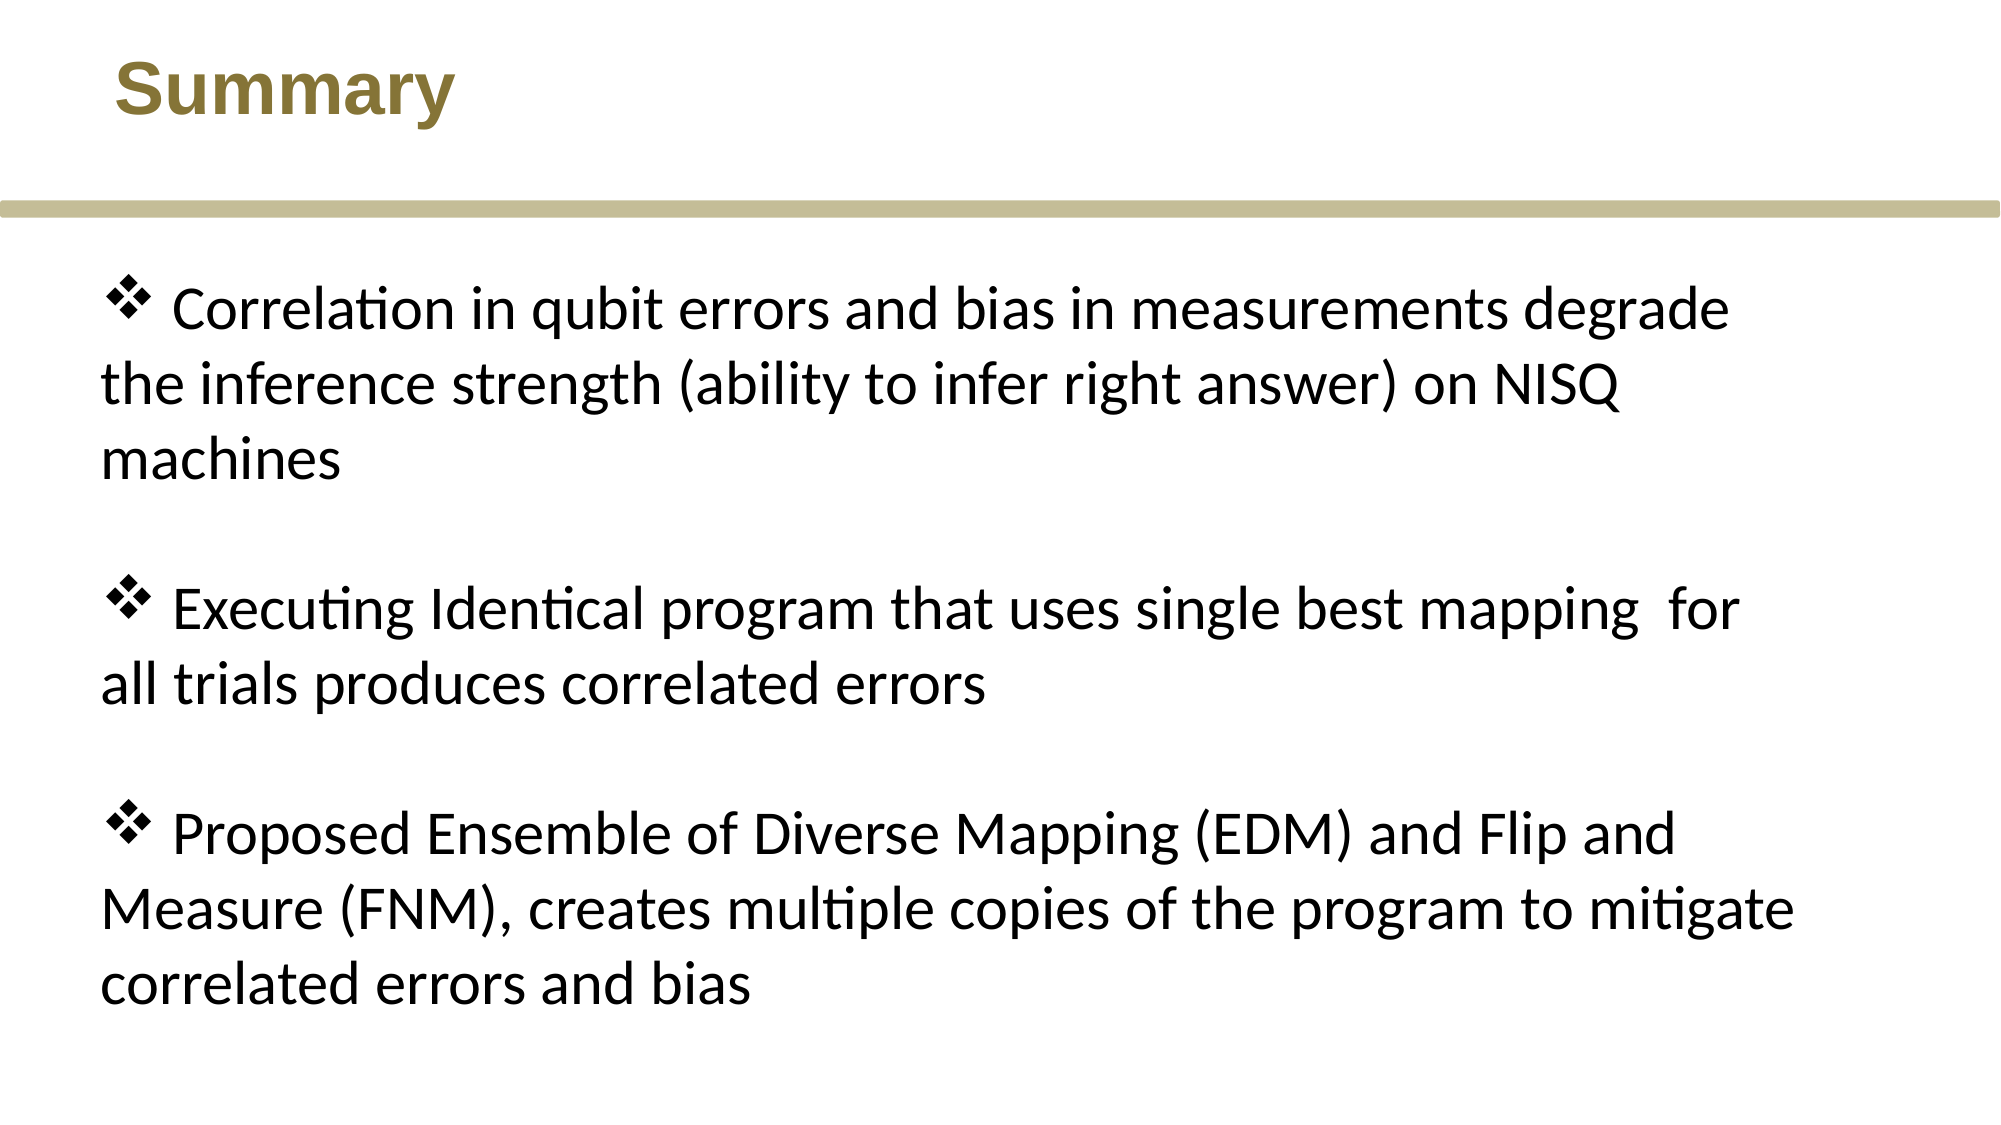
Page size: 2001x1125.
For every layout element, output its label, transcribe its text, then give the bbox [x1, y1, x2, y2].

text_box Correlation in qubit errors and bias in measurements degrade the inference strength (ability to infer right answer) on NISQ machines Executing Identical program that uses single best mapping for all trials produces correlated errors Proposed Ensemble of Diverse Mapping (EDM) and Flip and Measure (FNM), creates multiple copies of the program to mitigate correlated errors and bias [86, 260, 1826, 1100]
title Summary [99, 32, 1434, 220]
